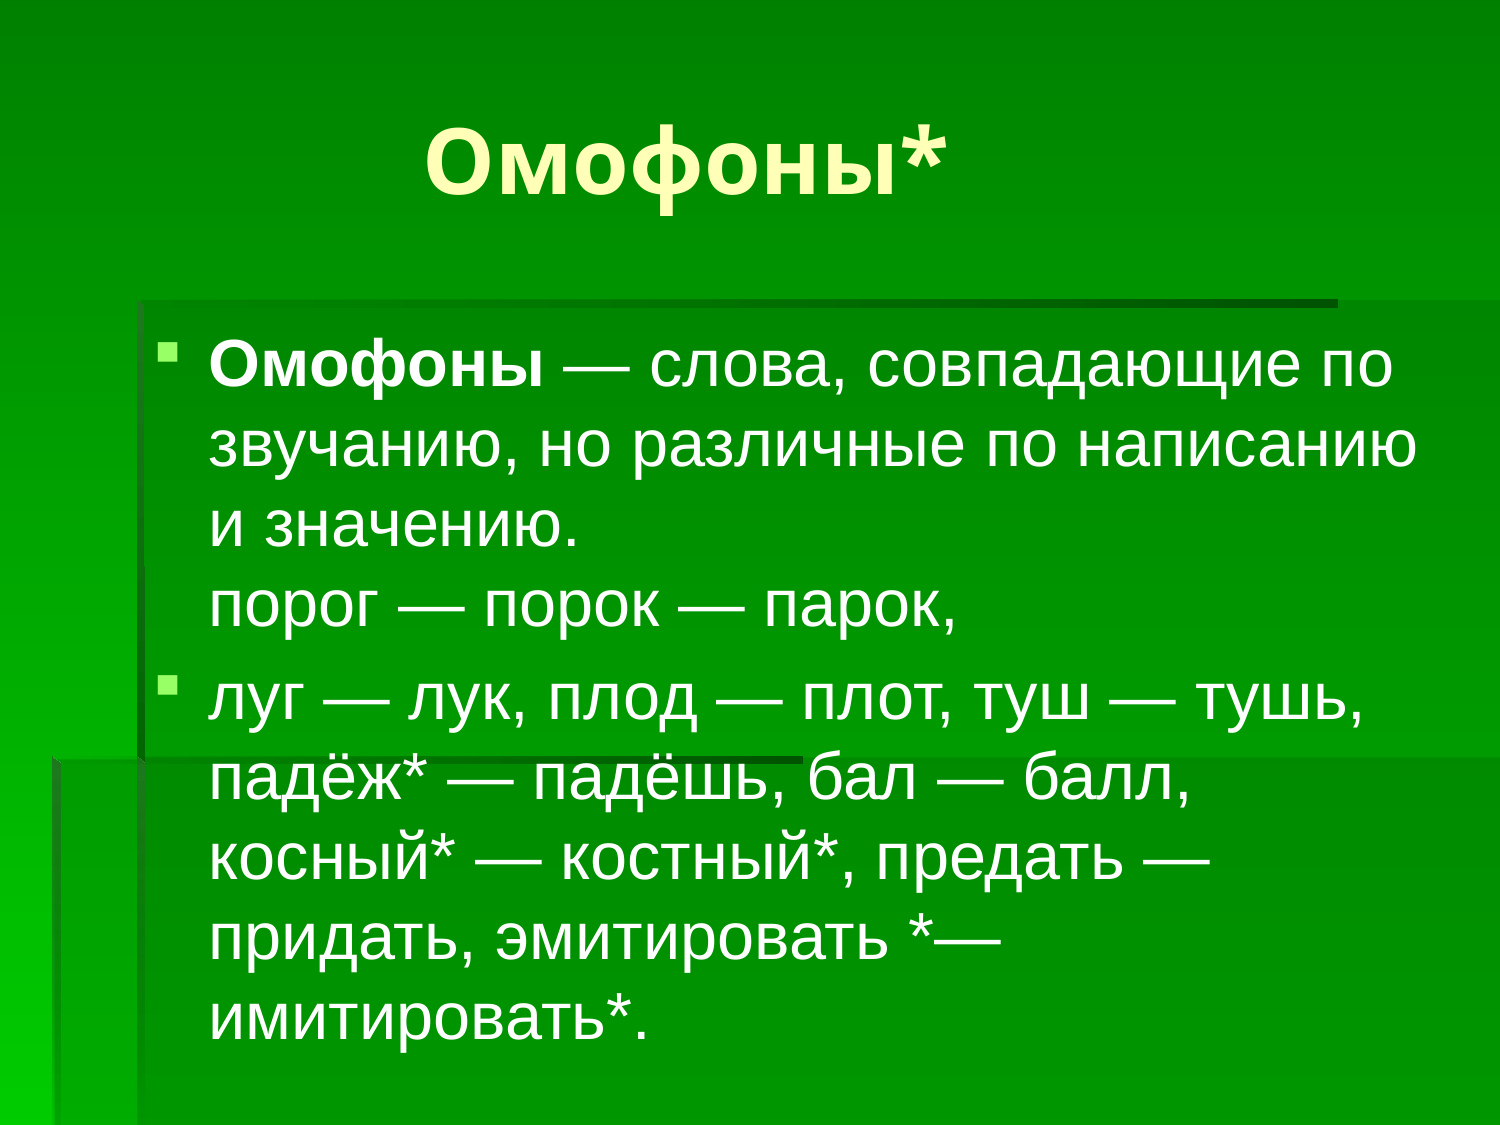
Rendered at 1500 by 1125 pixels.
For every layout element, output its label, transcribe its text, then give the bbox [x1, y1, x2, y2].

list Омофоны — слова, совпадающие по звучанию, но различные по написанию и значению. порог — порок — парок, луг — лук, плод — плот, туш — тушь, падёж* — падёшь, бал — балл, косный* — костный*, предать — придать, эмитировать *— имитировать*. [137, 312, 1452, 1001]
title Омофоны* [74, 39, 1451, 276]
